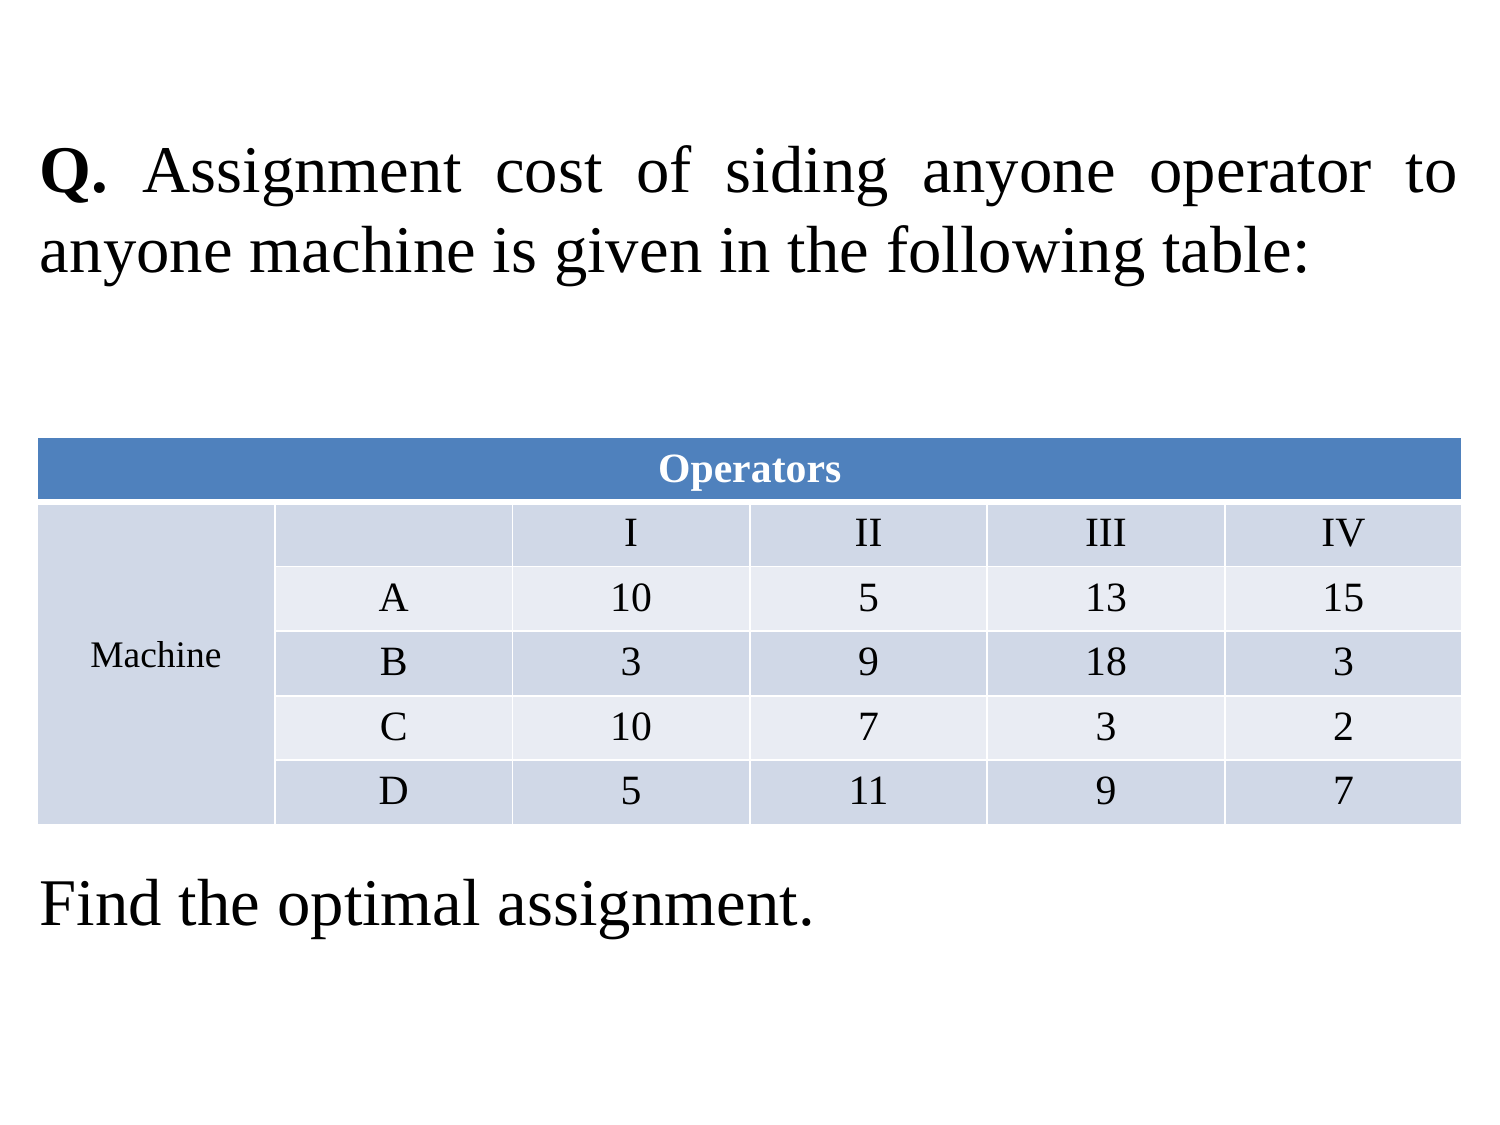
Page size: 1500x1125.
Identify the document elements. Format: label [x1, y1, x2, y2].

table_cell [751, 505, 986, 566]
table_cell [988, 567, 1224, 630]
table_header [38, 438, 1461, 499]
table_cell [751, 632, 986, 695]
list [24, 24, 1475, 1100]
table_cell [276, 761, 512, 824]
table_cell [1226, 761, 1461, 824]
table_cell [38, 505, 274, 824]
table_cell [513, 505, 749, 566]
table_cell [276, 567, 512, 630]
table_cell [513, 761, 749, 824]
table_cell [988, 505, 1224, 566]
table_cell [1226, 505, 1461, 566]
table_cell [276, 505, 512, 566]
table_cell [1226, 697, 1461, 759]
table_cell [276, 697, 512, 759]
table_cell [276, 632, 512, 695]
table_cell [513, 567, 749, 630]
table_cell [988, 632, 1224, 695]
table_cell [988, 697, 1224, 759]
table_cell [751, 697, 986, 759]
table_cell [988, 761, 1224, 824]
table_cell [513, 632, 749, 695]
table_cell [513, 697, 749, 759]
table_cell [1226, 567, 1461, 630]
table_cell [751, 761, 986, 824]
table_cell [751, 567, 986, 630]
table_cell [1226, 632, 1461, 695]
